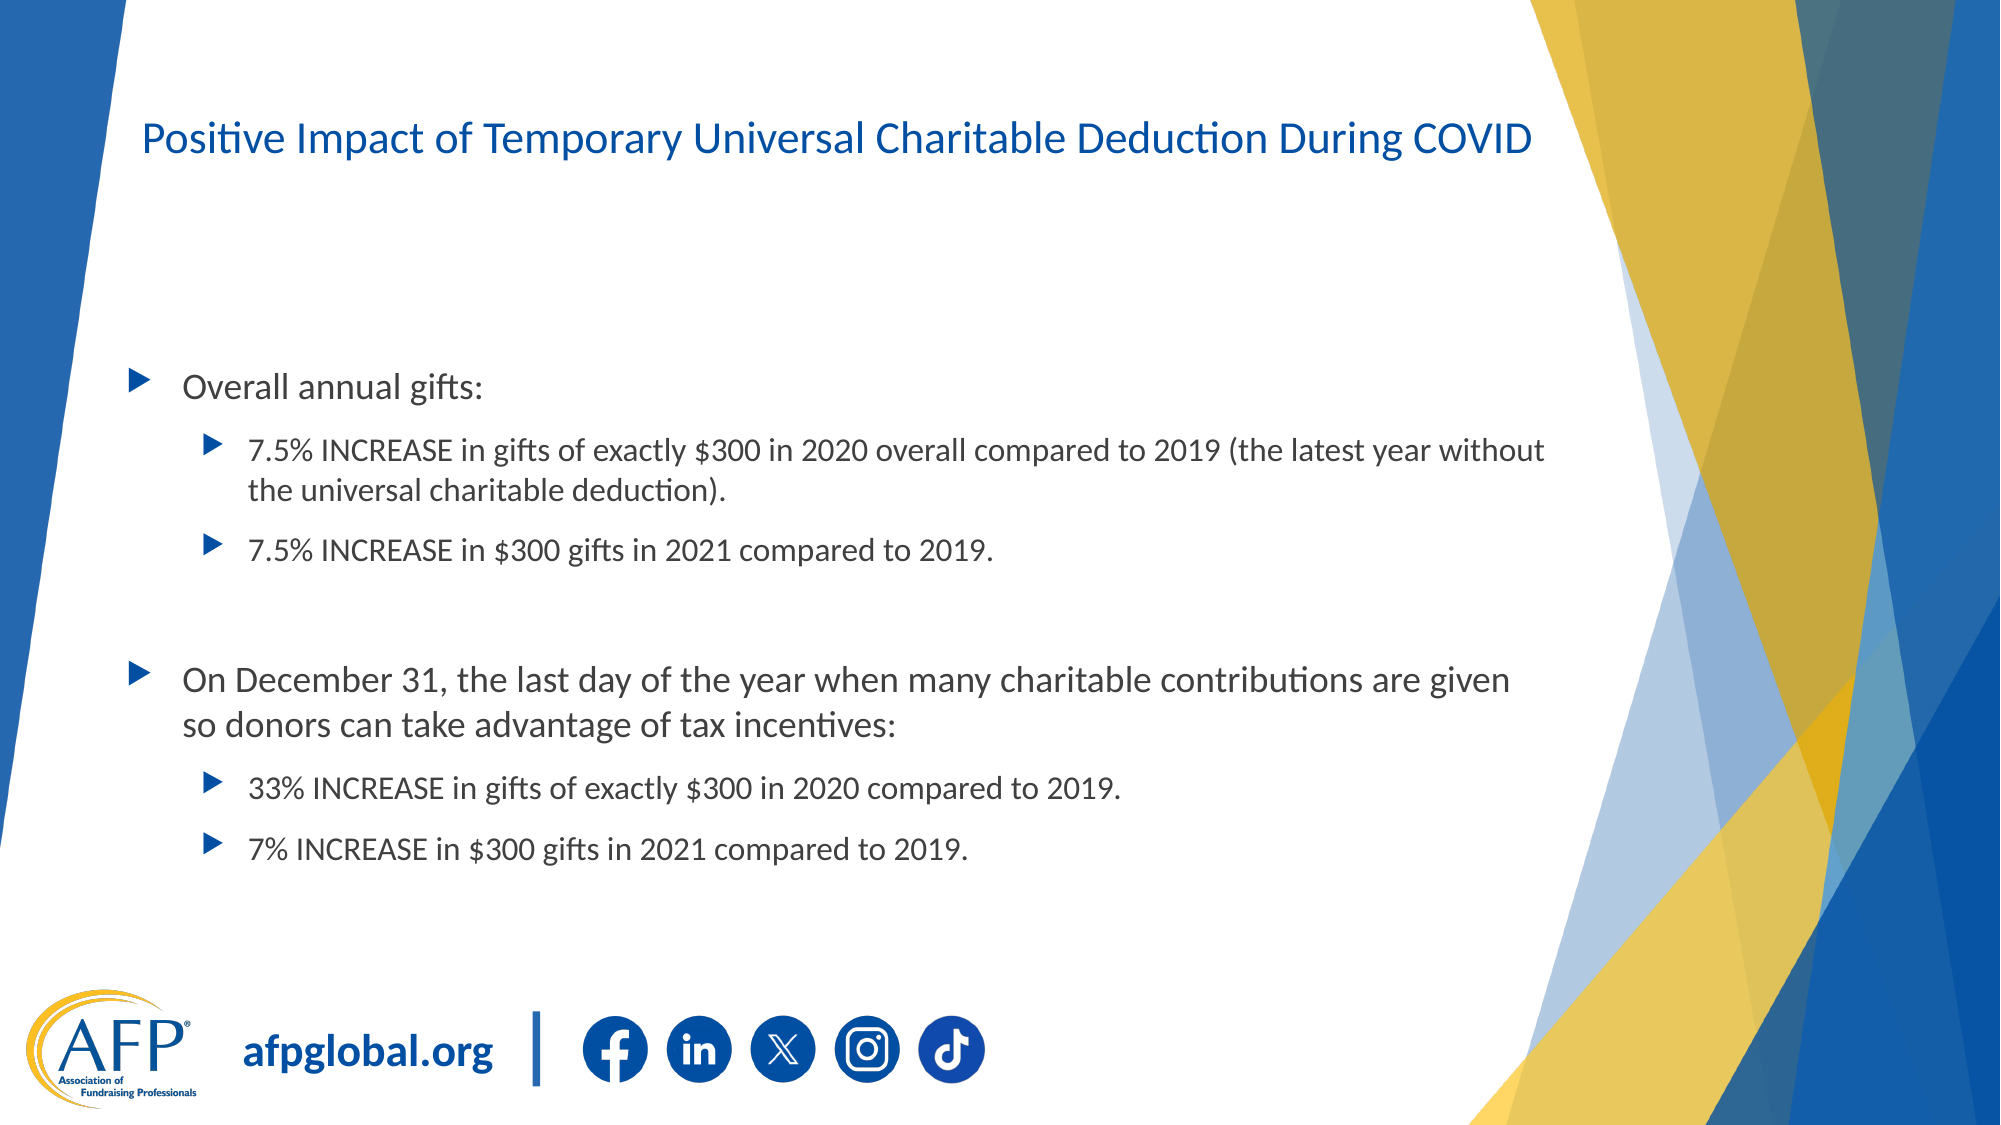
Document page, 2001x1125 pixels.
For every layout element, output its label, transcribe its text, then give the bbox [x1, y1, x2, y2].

title Positive Impact of Temporary Universal Charitable Deduction During COVID [111, 99, 1565, 317]
picture [0, 0, 2000, 1125]
list Overall annual gifts: 7.5% INCREASE in gifts of exactly $300 in 2020 overall compared to 2019 (the latest year without the universal charitable deduction). 7.5% INCREASE in $300 gifts in 2021 compared to 2019. On December 31, the last day of the year when many charitable contributions are given so donors can take advantage of tax incentives: 33% INCREASE in gifts of exactly $300 in 2020 compared to 2019. 7% INCREASE in $300 gifts in 2021 compared to 2019. [111, 354, 1565, 962]
